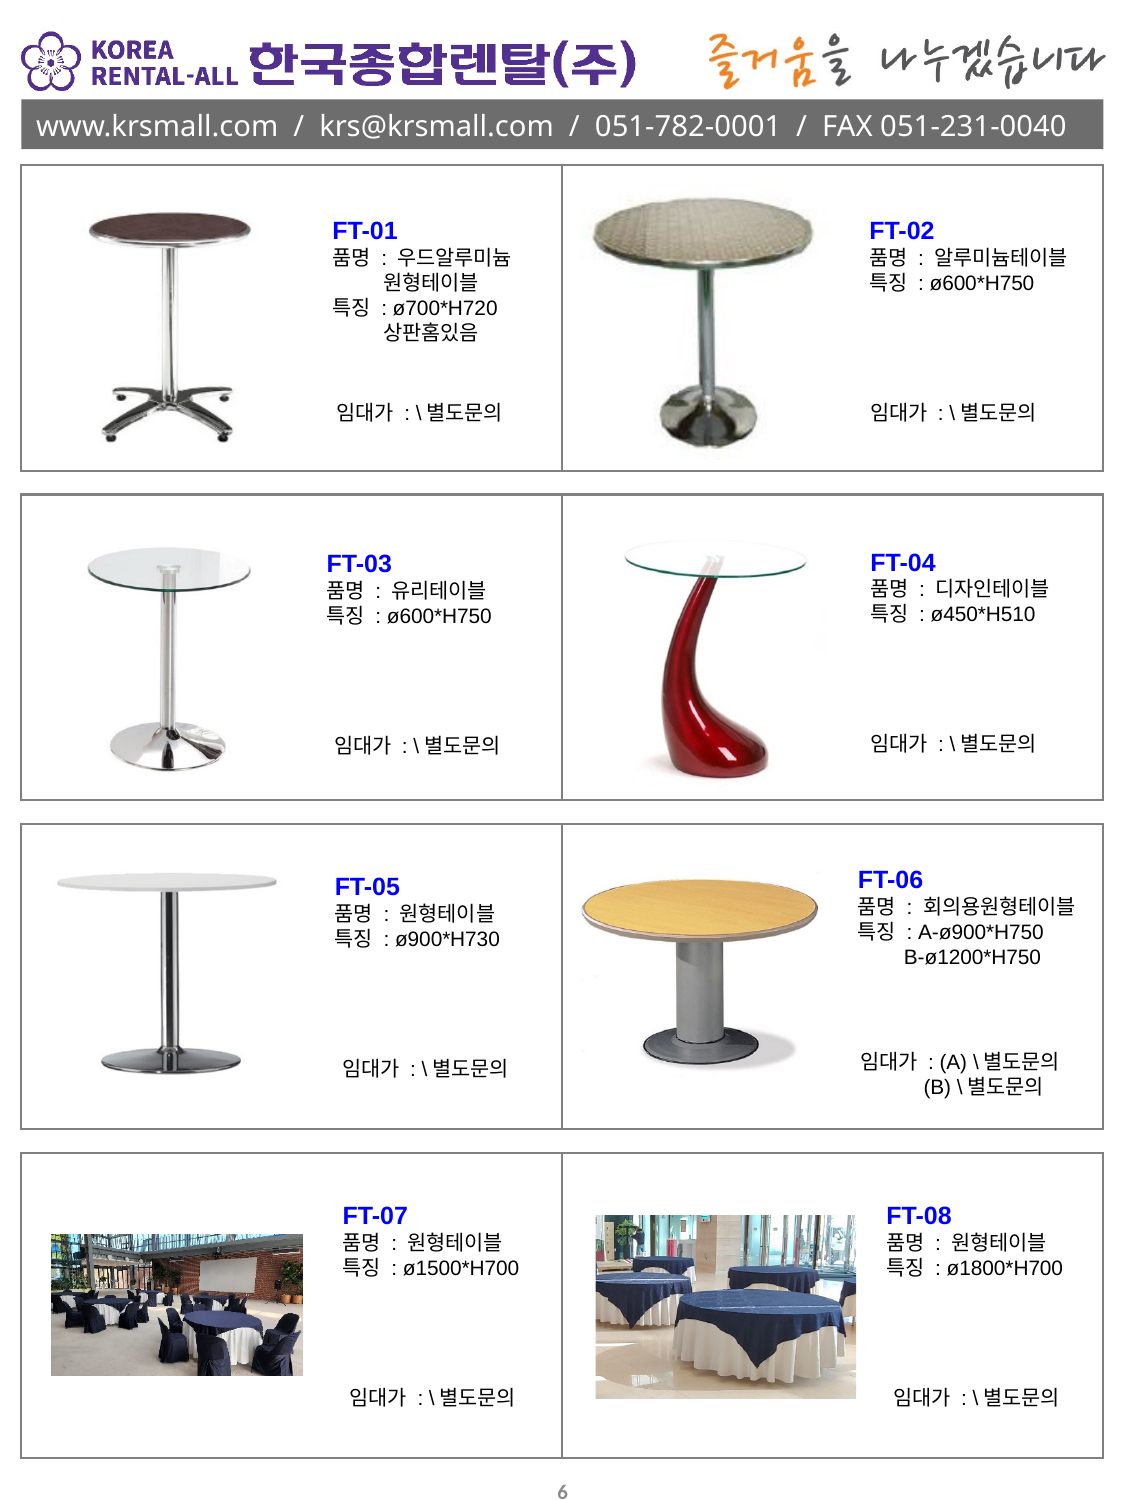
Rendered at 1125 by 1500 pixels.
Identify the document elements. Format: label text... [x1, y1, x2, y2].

picture [63, 540, 272, 778]
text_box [575, 853, 1097, 1108]
picture [61, 189, 274, 454]
picture [595, 1215, 857, 1399]
slide_number 6 [0, 1482, 1125, 1500]
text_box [51, 854, 533, 1092]
picture [579, 184, 834, 460]
picture [51, 1234, 303, 1376]
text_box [21, 165, 1104, 1459]
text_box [605, 522, 1074, 787]
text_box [12, 0, 1125, 152]
